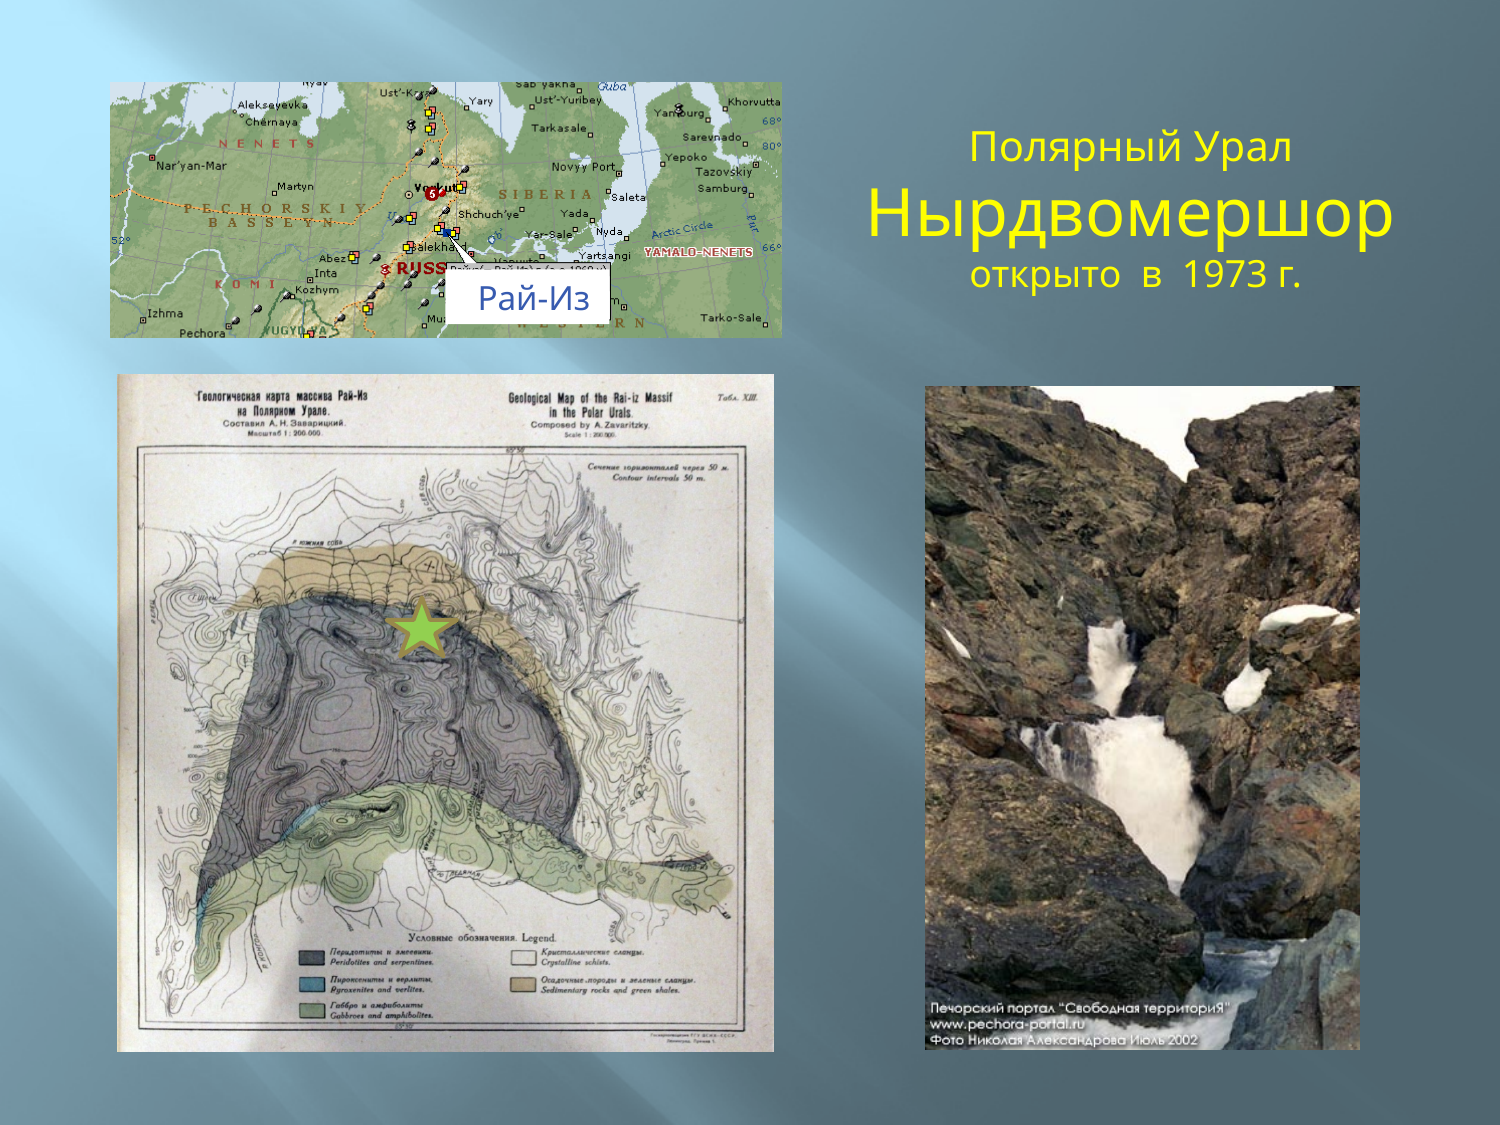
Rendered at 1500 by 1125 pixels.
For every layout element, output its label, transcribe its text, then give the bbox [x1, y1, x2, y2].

picture [116, 374, 774, 1052]
picture [105, 81, 786, 339]
text_box Полярный Урал Нырдвомершор открыто в 1973 г. [850, 112, 1411, 302]
picture [925, 386, 1360, 1050]
